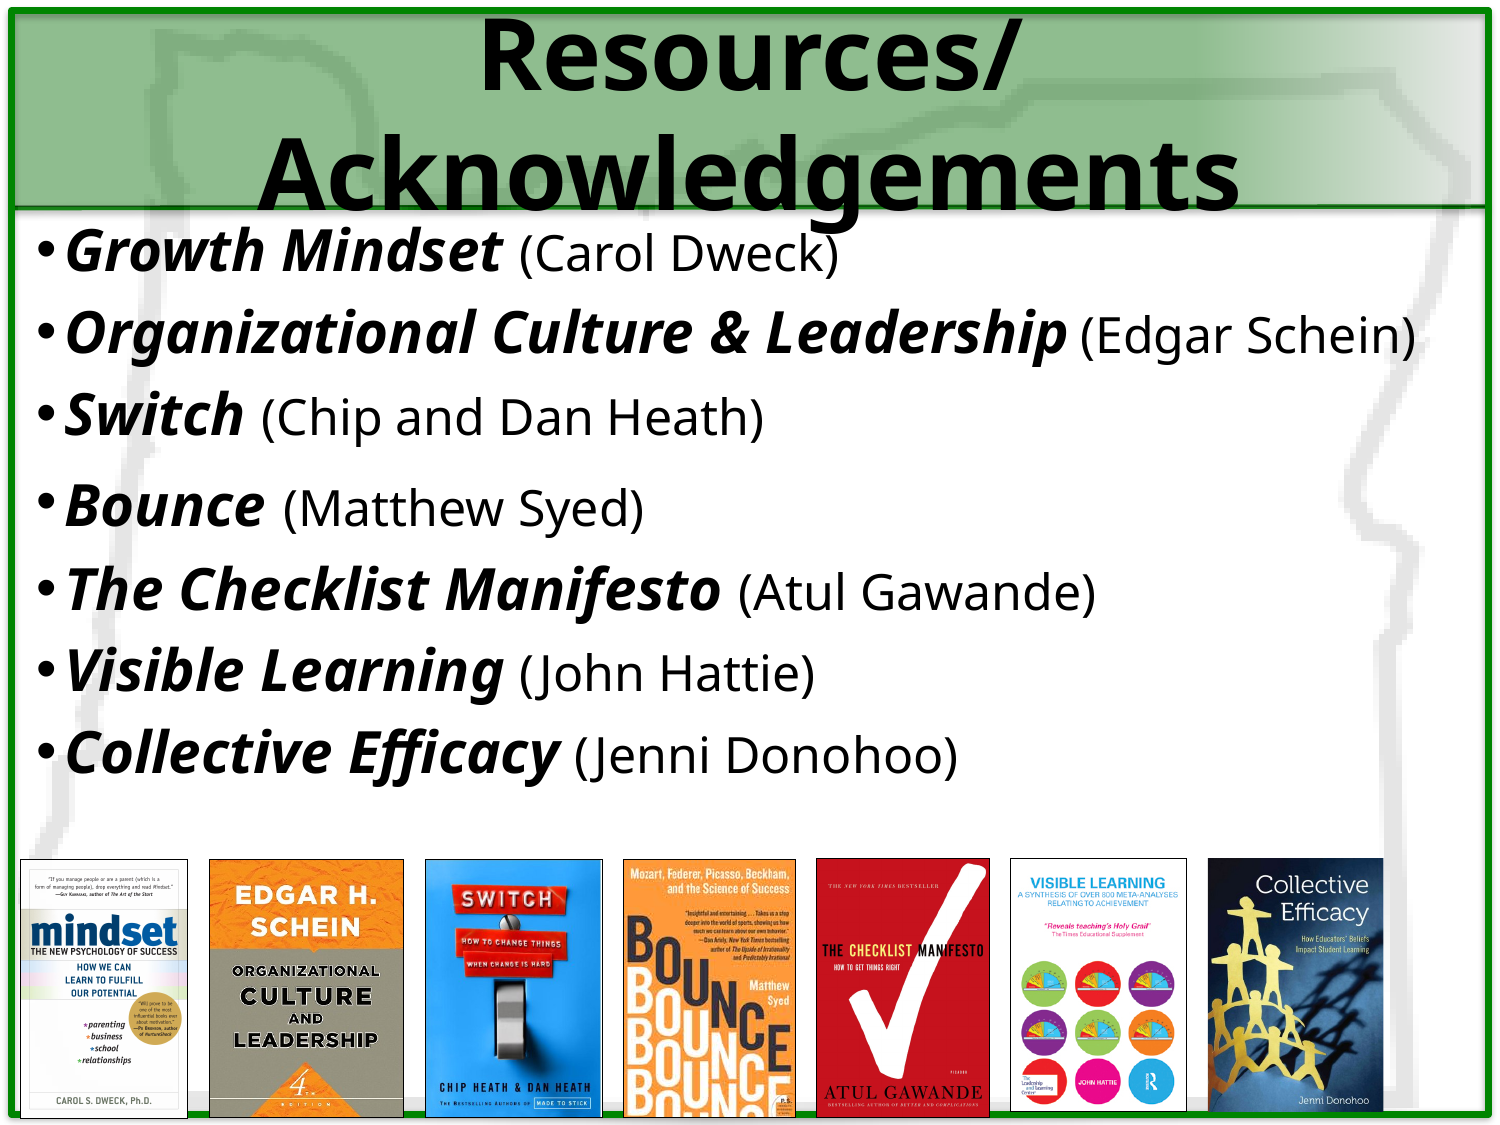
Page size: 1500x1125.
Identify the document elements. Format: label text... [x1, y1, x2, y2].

title Resources/Acknowledgements [75, 29, 1425, 191]
list Growth Mindset (Carol Dweck) Organizational Culture & Leadership (Edgar Schein) Switch (Chip and Dan Heath) Bounce (Matthew Syed) The Checklist Manifesto (Atul Gawande) Visible Learning (John Hattie) Collective Efficacy (Jenni Donohoo) [20, 206, 1488, 1068]
picture [20, 859, 188, 1120]
picture [425, 859, 604, 1118]
picture [1009, 857, 1188, 1112]
picture [1207, 857, 1384, 1112]
picture [623, 859, 796, 1118]
picture [816, 857, 990, 1118]
picture [209, 859, 405, 1118]
